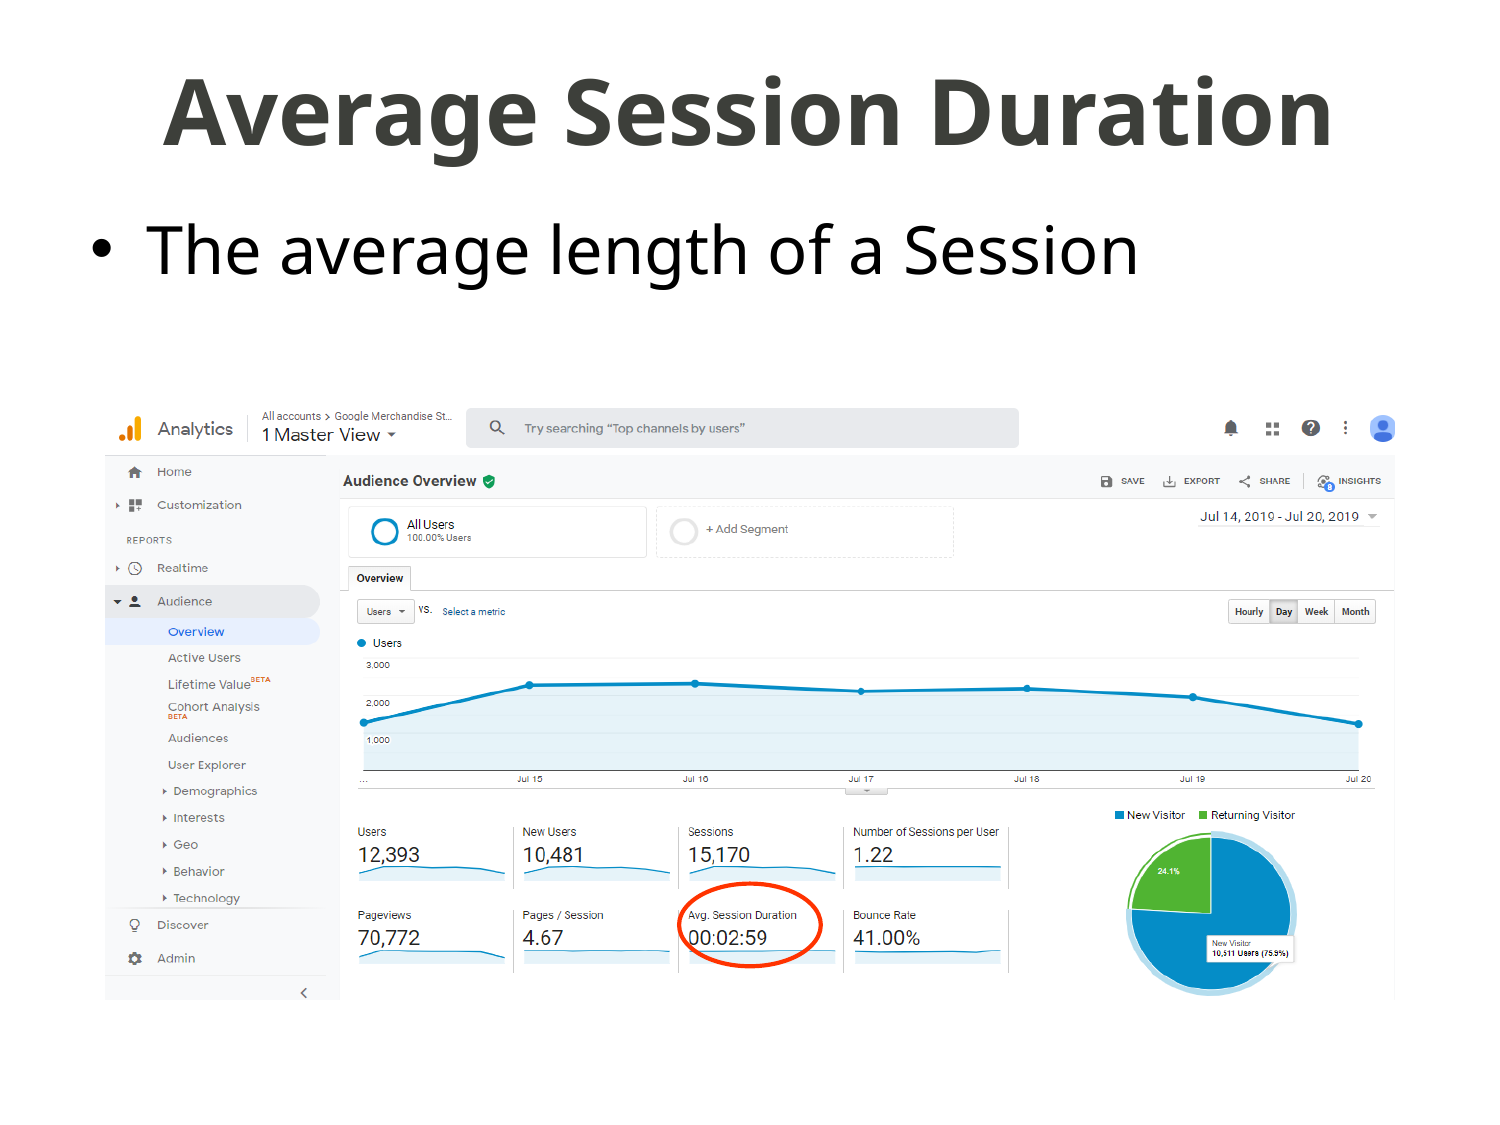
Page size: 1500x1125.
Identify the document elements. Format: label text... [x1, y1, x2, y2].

list The average length of a Session [74, 199, 1426, 303]
title Average Session Duration [74, 37, 1426, 181]
picture [105, 408, 1395, 1000]
